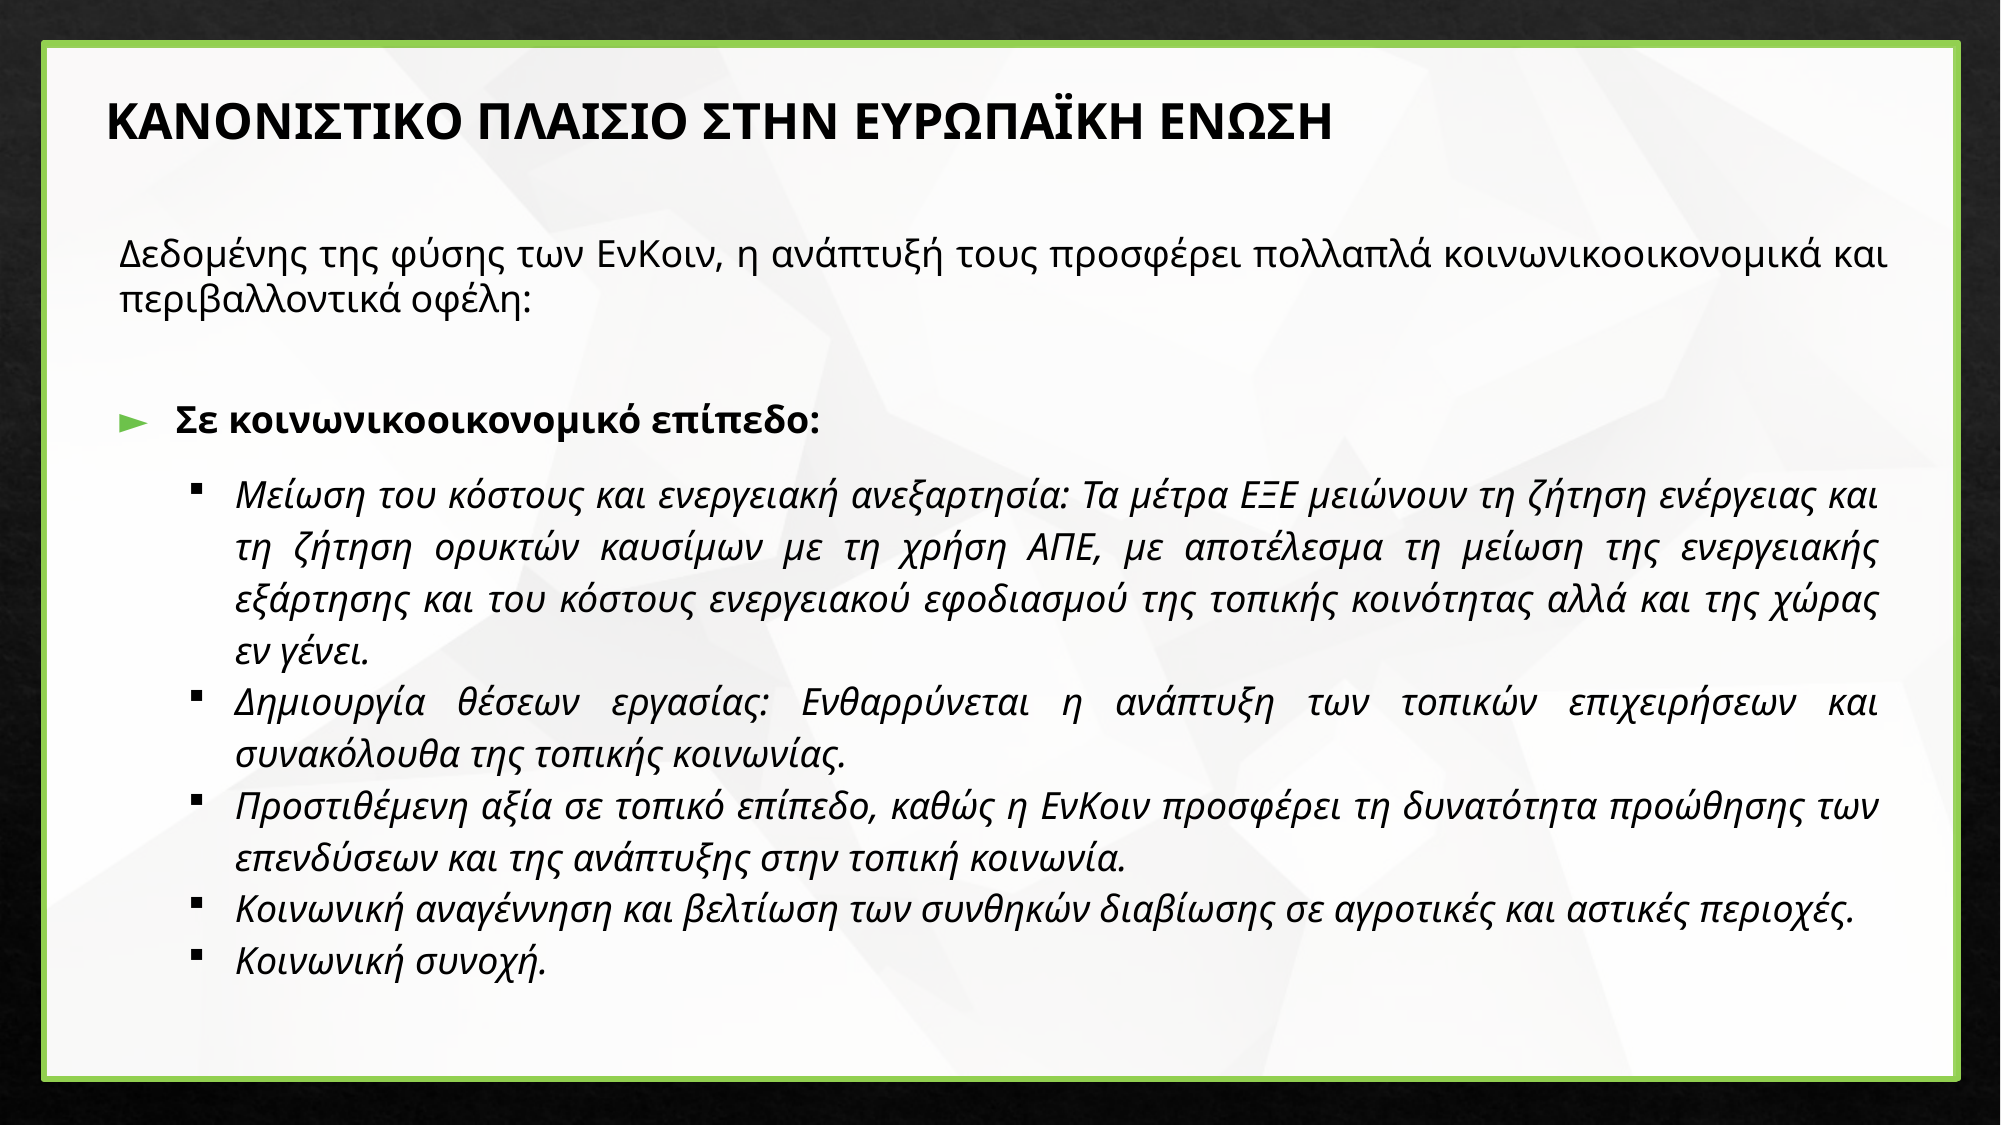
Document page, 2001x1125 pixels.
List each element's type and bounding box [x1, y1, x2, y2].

picture [45, 45, 1957, 1077]
text_box [0, 0, 2000, 1125]
